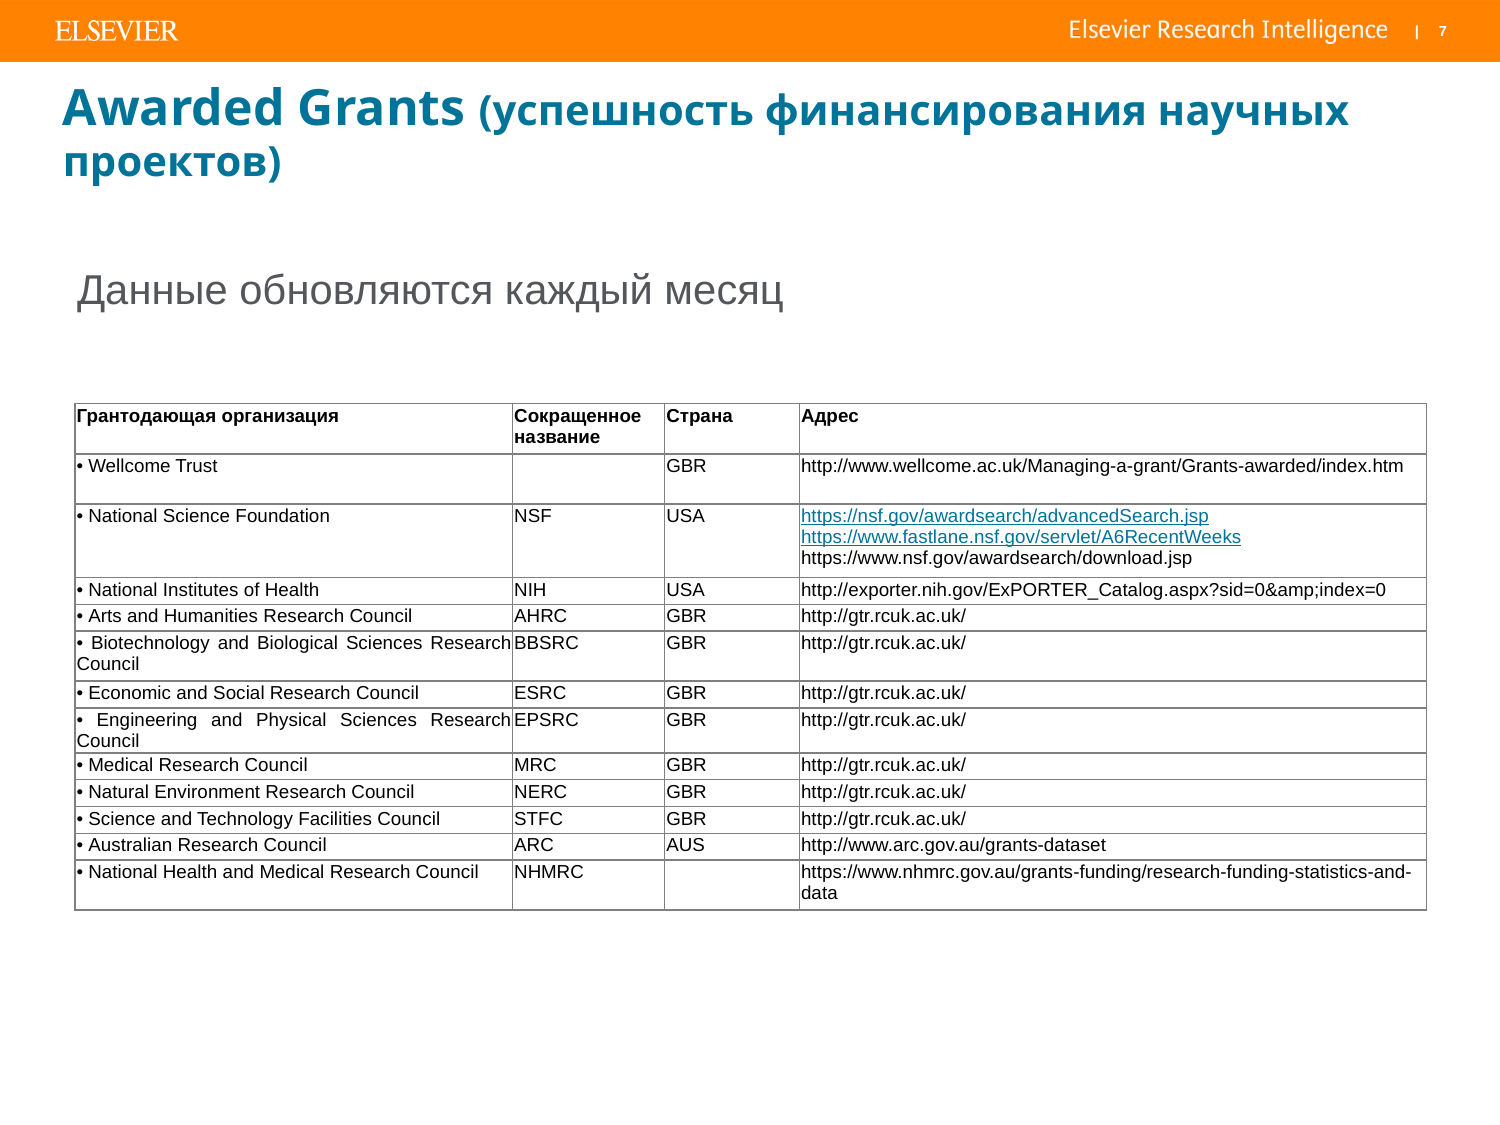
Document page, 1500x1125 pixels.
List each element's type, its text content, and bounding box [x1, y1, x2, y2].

table_cell USA [665, 505, 799, 577]
table_cell STFC [513, 807, 664, 833]
table_cell NSF [513, 505, 664, 577]
table_cell • Arts and Humanities Research Council [76, 605, 512, 630]
table_cell http://gtr.rcuk.ac.uk/ [800, 632, 1426, 680]
table_cell GBR [665, 754, 799, 779]
table_cell BBSRC [513, 632, 664, 680]
table_cell NHMRC [513, 861, 664, 909]
table_cell http://gtr.rcuk.ac.uk/ [800, 780, 1426, 806]
table_cell EPSRC [513, 709, 664, 752]
table_cell http://gtr.rcuk.ac.uk/ [800, 807, 1426, 833]
table_cell • Biotechnology and Biological Sciences Research Council [76, 632, 512, 680]
table_cell • National Health and Medical Research Council [76, 861, 512, 909]
table_header Сокращенное название [513, 404, 664, 453]
table_cell GBR [665, 709, 799, 752]
table_cell ARC [513, 834, 664, 859]
table_cell https://www.nhmrc.gov.au/grants-funding/research-funding-statistics-and-data [800, 861, 1426, 909]
table_cell AUS [665, 834, 799, 859]
table_cell • National Institutes of Health [76, 578, 512, 604]
table_cell http://gtr.rcuk.ac.uk/ [800, 682, 1426, 707]
title Awarded Grants (успешность финансирования научных проектов) [47, 81, 1445, 179]
table_cell • Engineering and Physical Sciences Research Council [76, 709, 512, 752]
table_cell MRC [513, 754, 664, 779]
table_cell https://nsf.gov/awardsearch/advancedSearch.jsp https://www.fastlane.nsf.gov/servlet/A6RecentWeeks https://www.nsf.gov/awardsearch/download.jsp [800, 505, 1426, 577]
table_cell ESRC [513, 682, 664, 707]
table_cell • Australian Research Council [76, 834, 512, 859]
table_header Адрес [800, 404, 1426, 453]
table_cell http://gtr.rcuk.ac.uk/ [800, 605, 1426, 630]
table_cell http://exporter.nih.gov/ExPORTER_Catalog.aspx?sid=0&amp;index=0 [800, 578, 1426, 604]
table_header Страна [665, 404, 799, 453]
table_cell [513, 455, 664, 503]
table_header Грантодающая организация [76, 404, 512, 453]
table_cell USA [665, 578, 799, 604]
table_cell GBR [665, 807, 799, 833]
list Данные обновляются каждый месяц [47, 254, 1445, 985]
table_cell • Wellcome Trust [76, 455, 512, 503]
table_cell • Economic and Social Research Council [76, 682, 512, 707]
table_cell http://www.arc.gov.au/grants-dataset [800, 834, 1426, 859]
table_cell GBR [665, 682, 799, 707]
table_cell [665, 861, 799, 909]
picture [0, 0, 1500, 62]
table_cell http://www.wellcome.ac.uk/Managing-a-grant/Grants-awarded/index.htm [800, 455, 1426, 503]
table_cell http://gtr.rcuk.ac.uk/ [800, 754, 1426, 779]
table_cell GBR [665, 780, 799, 806]
table_cell NIH [513, 578, 664, 604]
table_cell NERC [513, 780, 664, 806]
table_cell GBR [665, 605, 799, 630]
table_cell http://gtr.rcuk.ac.uk/ [800, 709, 1426, 752]
table_cell GBR [665, 455, 799, 503]
table_cell AHRC [513, 605, 664, 630]
table_cell GBR [665, 632, 799, 680]
table_cell • National Science Foundation [76, 505, 512, 577]
table_cell • Medical Research Council [76, 754, 512, 779]
table_cell • Natural Environment Research Council [76, 780, 512, 806]
table_cell • Science and Technology Facilities Council [76, 807, 512, 833]
